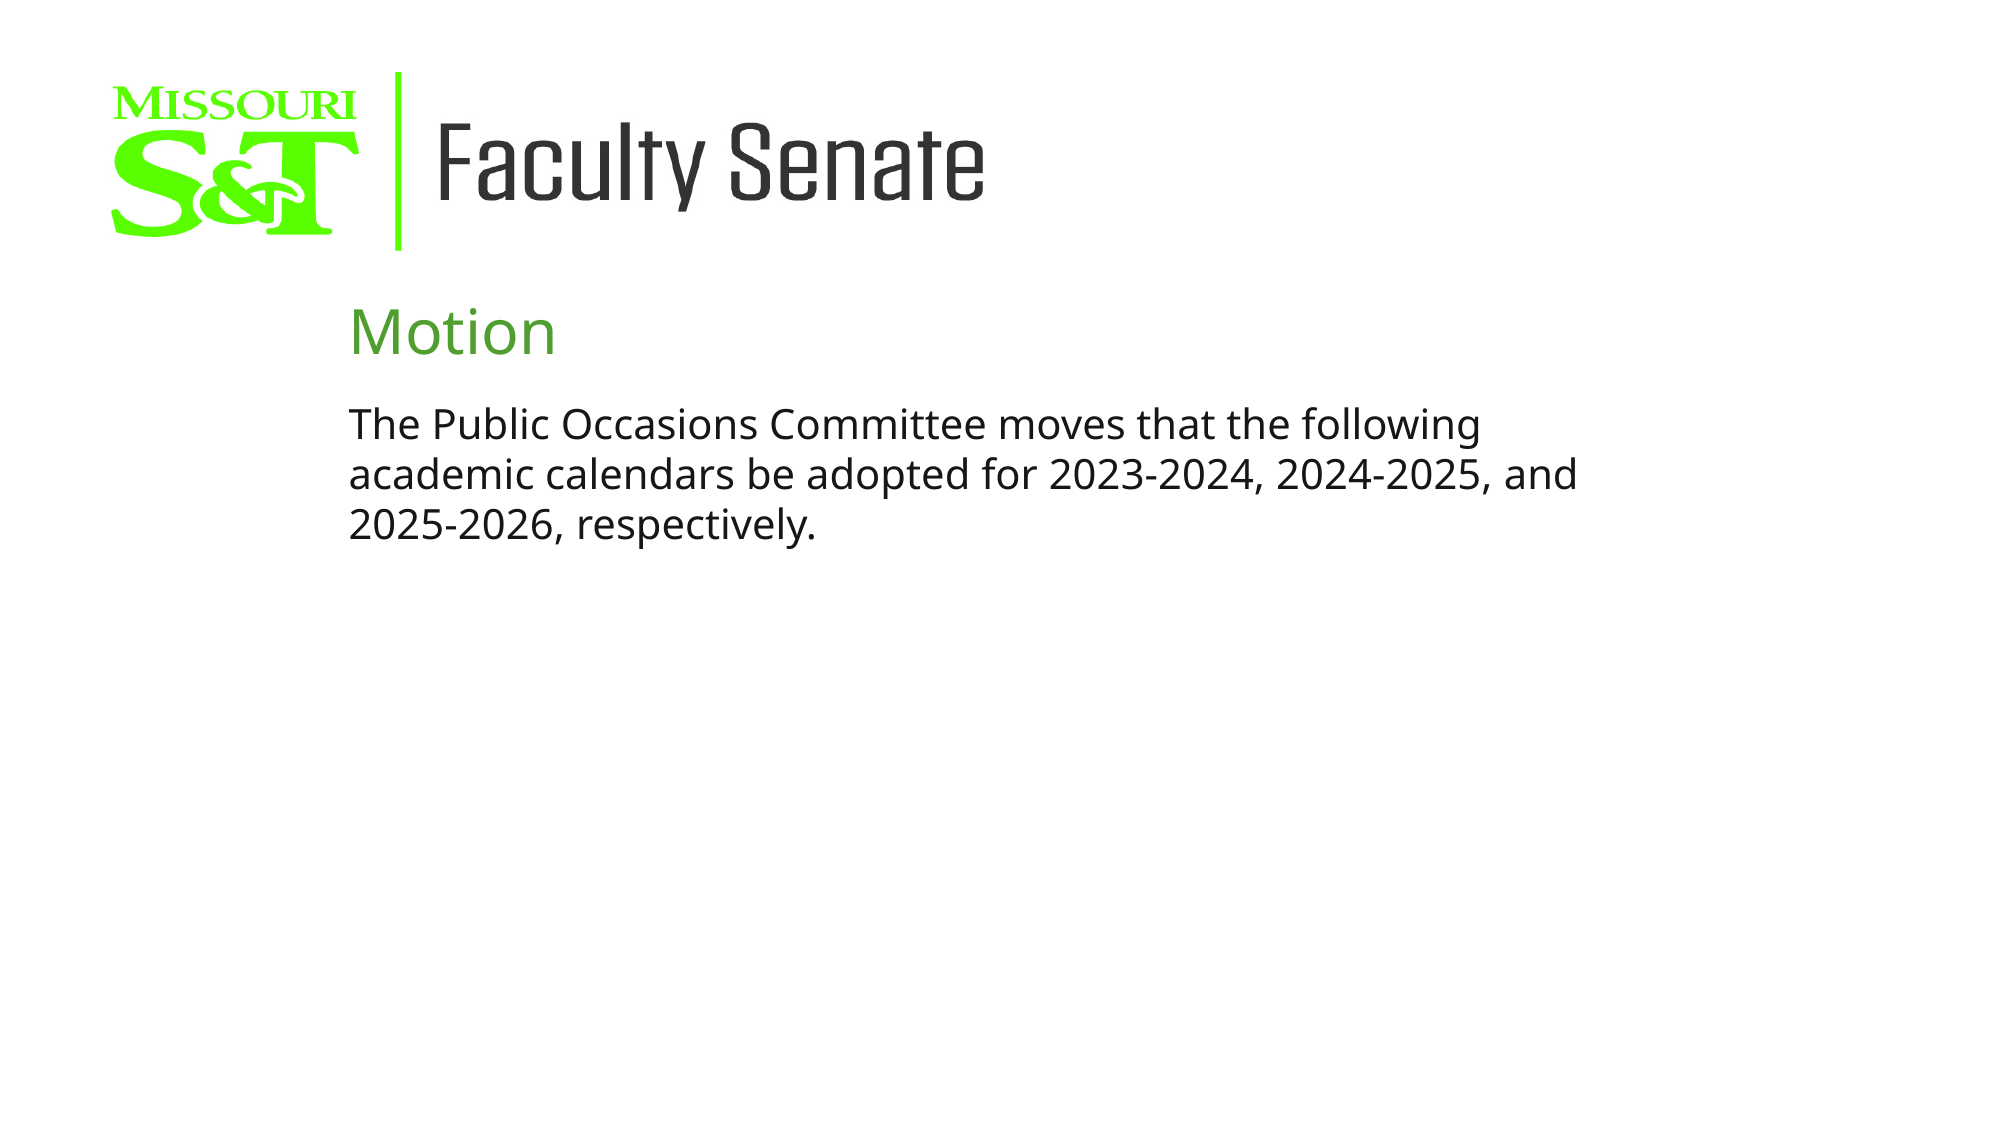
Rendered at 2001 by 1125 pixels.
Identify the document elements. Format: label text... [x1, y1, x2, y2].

list The Public Occasions Committee moves that the following academic calendars be adopted for 2023-2024, 2024-2025, and 2025-2026, respectively. [333, 391, 1677, 1058]
picture [111, 72, 983, 251]
list Motion [333, 293, 1677, 391]
